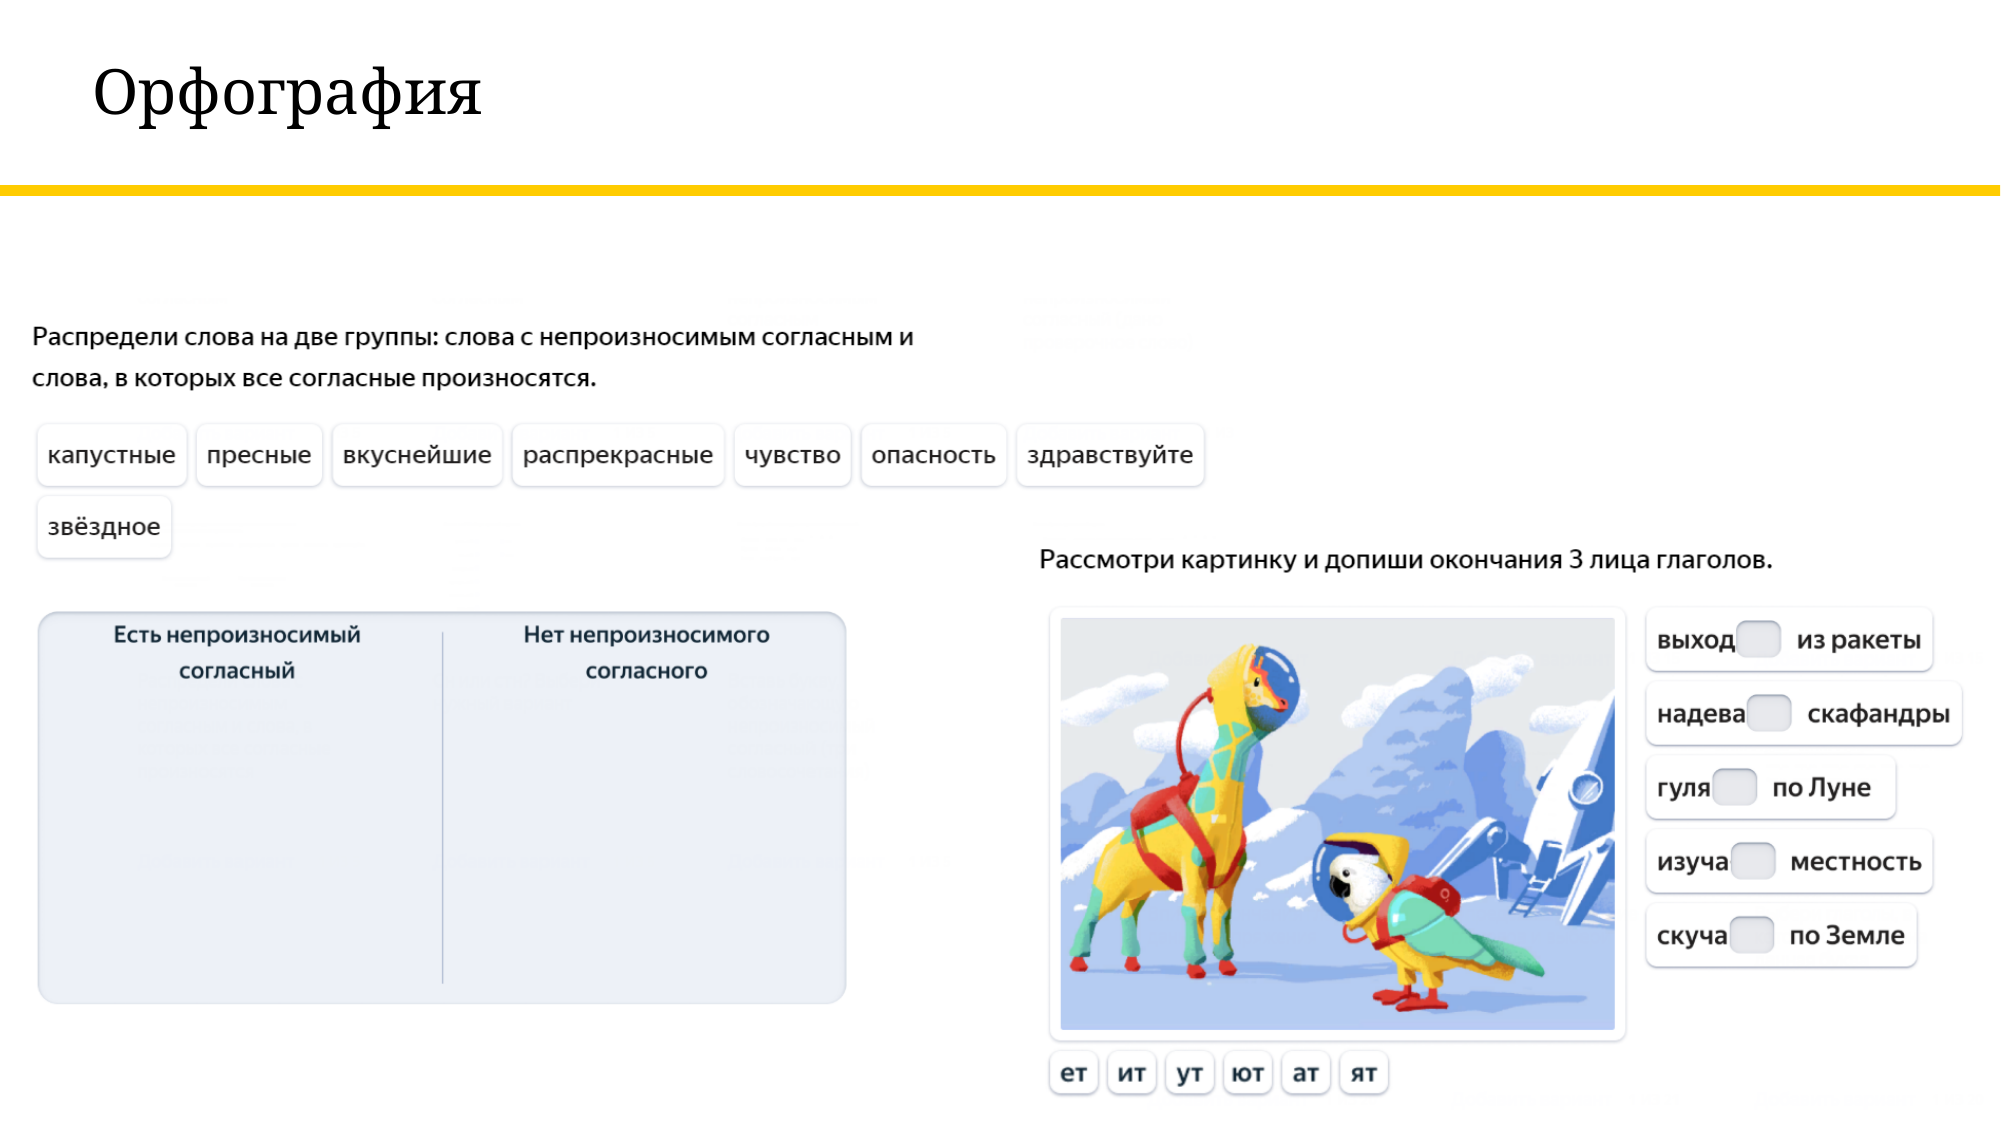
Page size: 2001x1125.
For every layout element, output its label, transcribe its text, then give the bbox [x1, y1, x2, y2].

title Орфография [77, 0, 1922, 188]
picture [12, 298, 2000, 1125]
